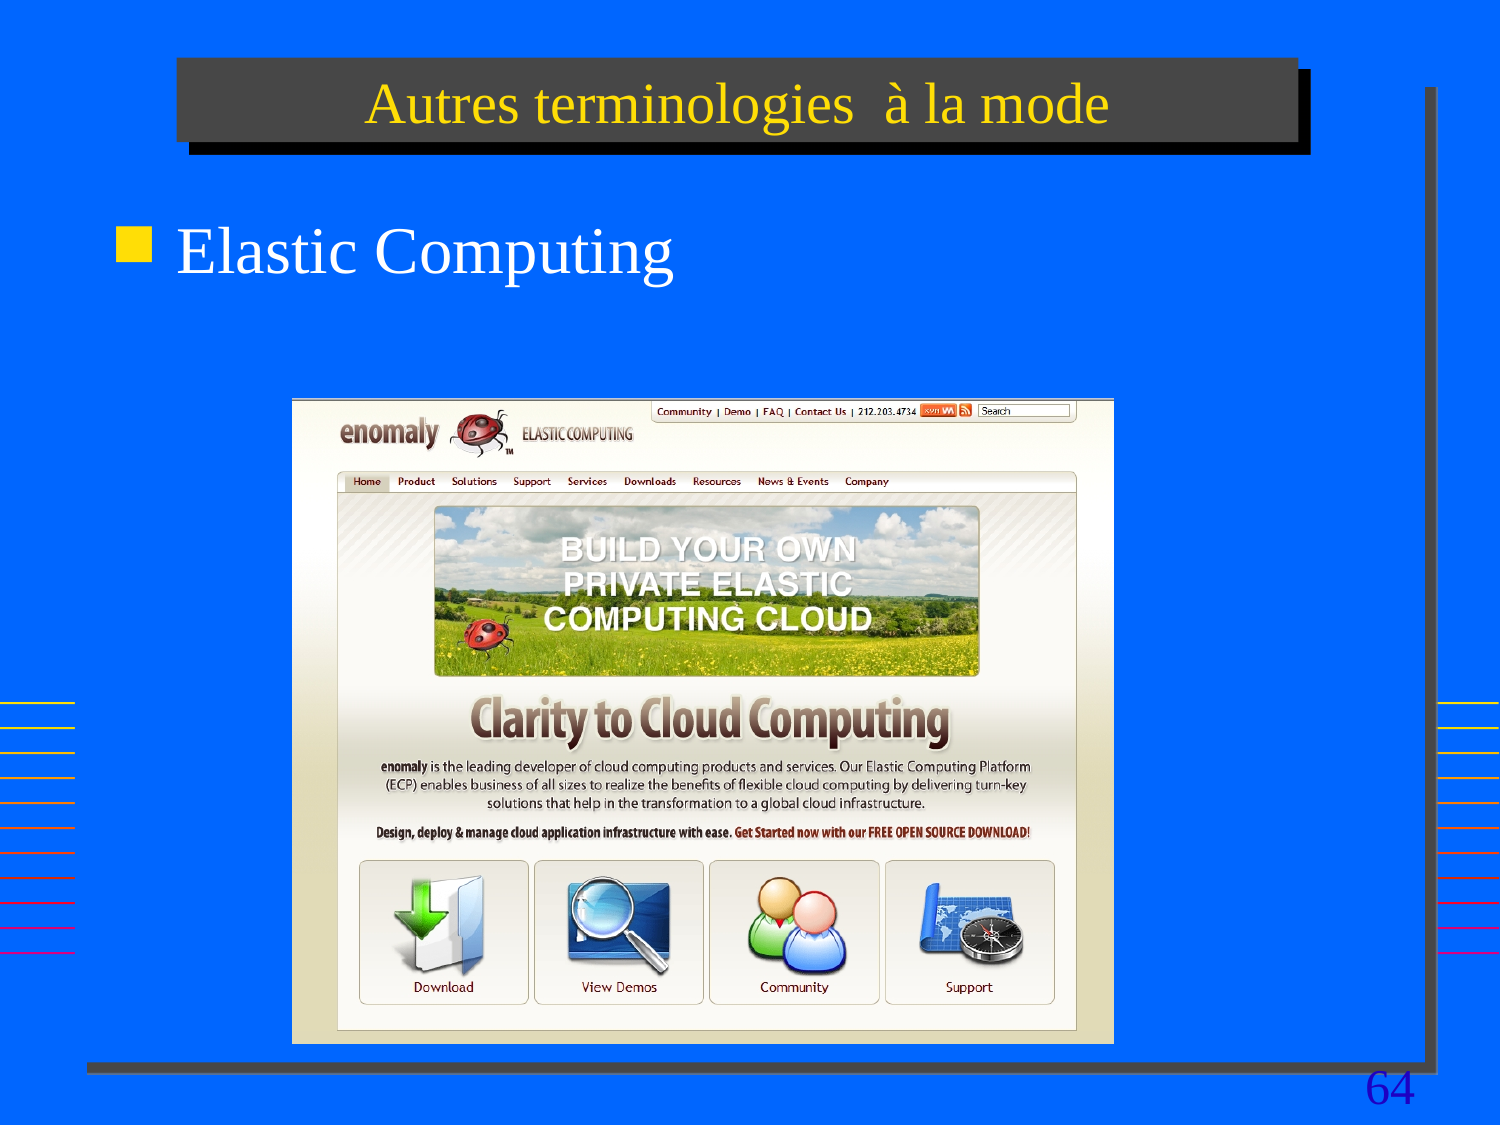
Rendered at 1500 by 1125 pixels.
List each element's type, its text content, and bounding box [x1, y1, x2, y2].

picture [292, 398, 1114, 1045]
list Elastic Computing [104, 198, 1381, 1025]
title Autres terminologies à la mode [176, 57, 1299, 143]
